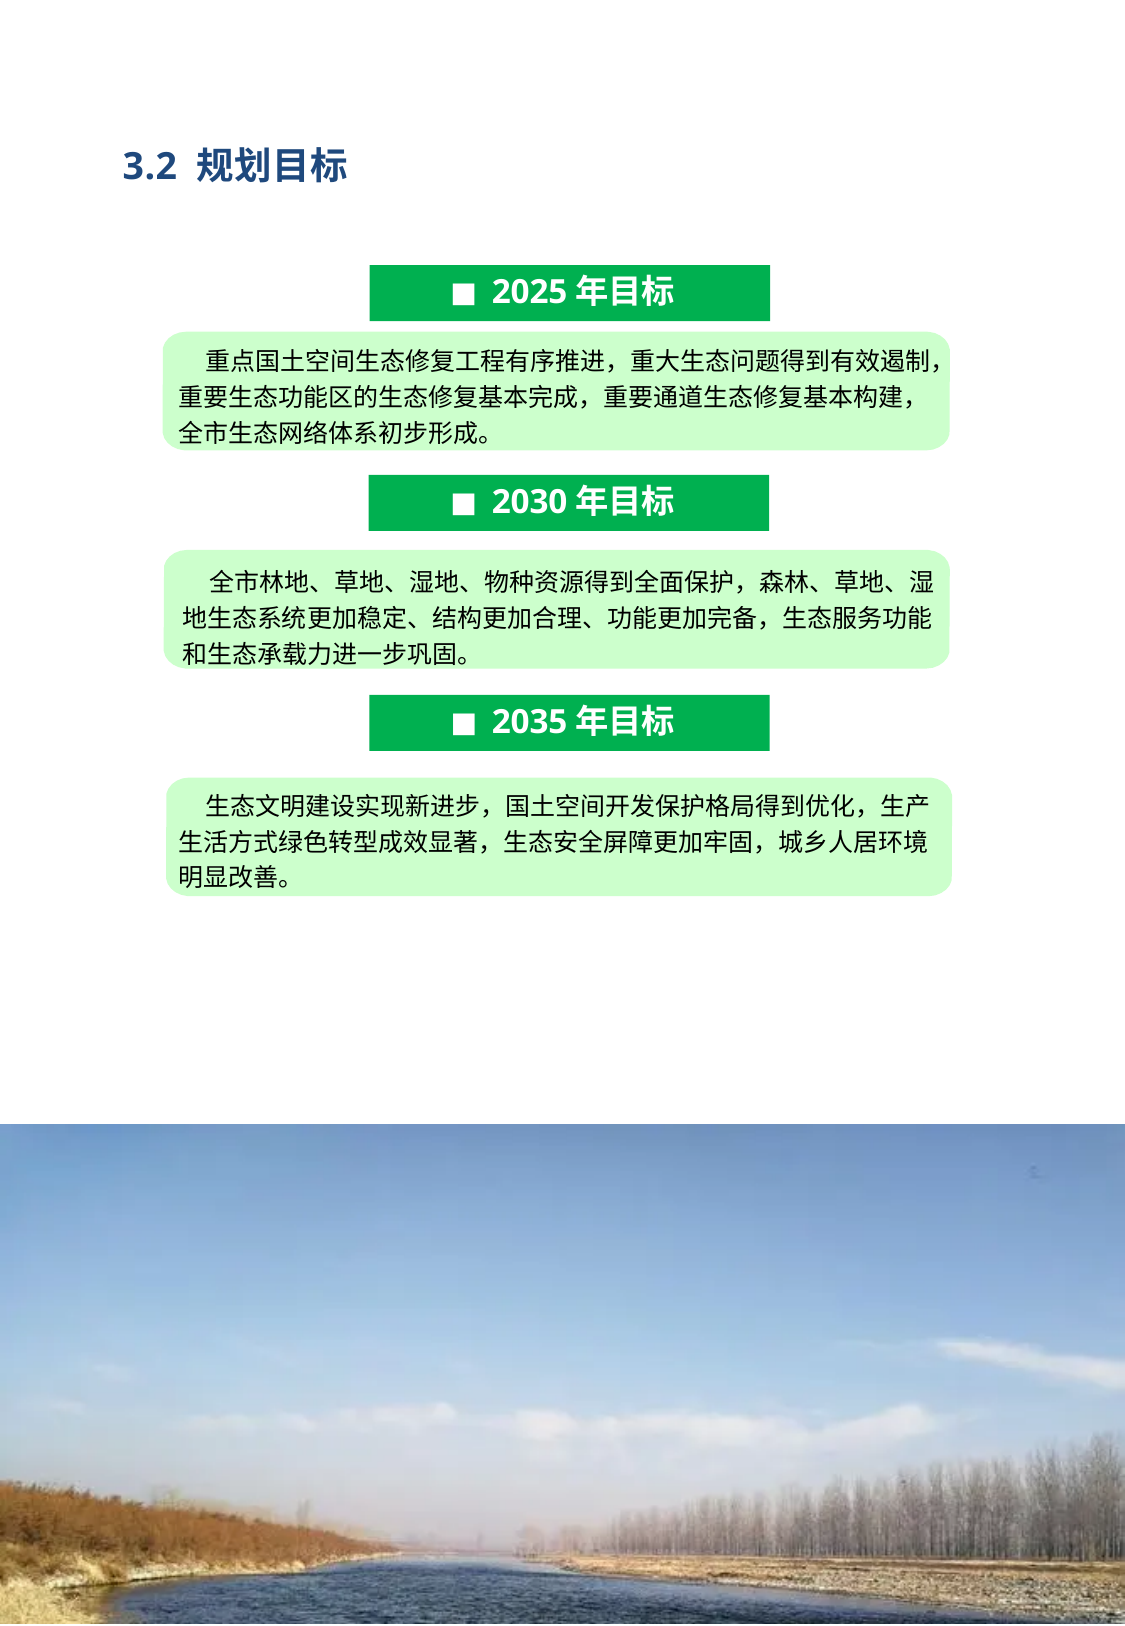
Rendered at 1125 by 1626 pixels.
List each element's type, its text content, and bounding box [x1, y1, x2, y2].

text_box [369, 694, 770, 751]
text_box 3.2 规划目标 [120, 119, 1018, 188]
text_box [175, 892, 943, 897]
text_box ◼ 2030年目标 [408, 480, 713, 521]
text_box [369, 265, 771, 322]
text_box [172, 777, 946, 784]
text_box [368, 474, 770, 531]
text_box 重点国土空间生态修复工程有序推进，重大生态问题得到有效遏制，重要生态功能区的生态修复基本完成，重要通道生态修复基本构建，全市生态网络体系初步形成。 [162, 339, 976, 448]
text_box ◼ 2035年目标 [409, 699, 713, 740]
text_box [166, 549, 947, 560]
text_box 生态文明建设实现新进步，国土空间开发保护格局得到优化，生产生活方式绿色转型成效显著，生态安全屏障更加牢固，城乡人居环境明显改善。 [162, 784, 975, 892]
text_box ◼ 2025年目标 [408, 270, 713, 311]
text_box [167, 331, 945, 339]
picture [0, 1124, 1125, 1624]
text_box 全市林地、草地、湿地、物种资源得到全面保护，森林、草地、湿地生态系统更加稳定、结构更加合理、功能更加完备，生态服务功能和生态承载力进一步巩固。 [166, 560, 979, 669]
